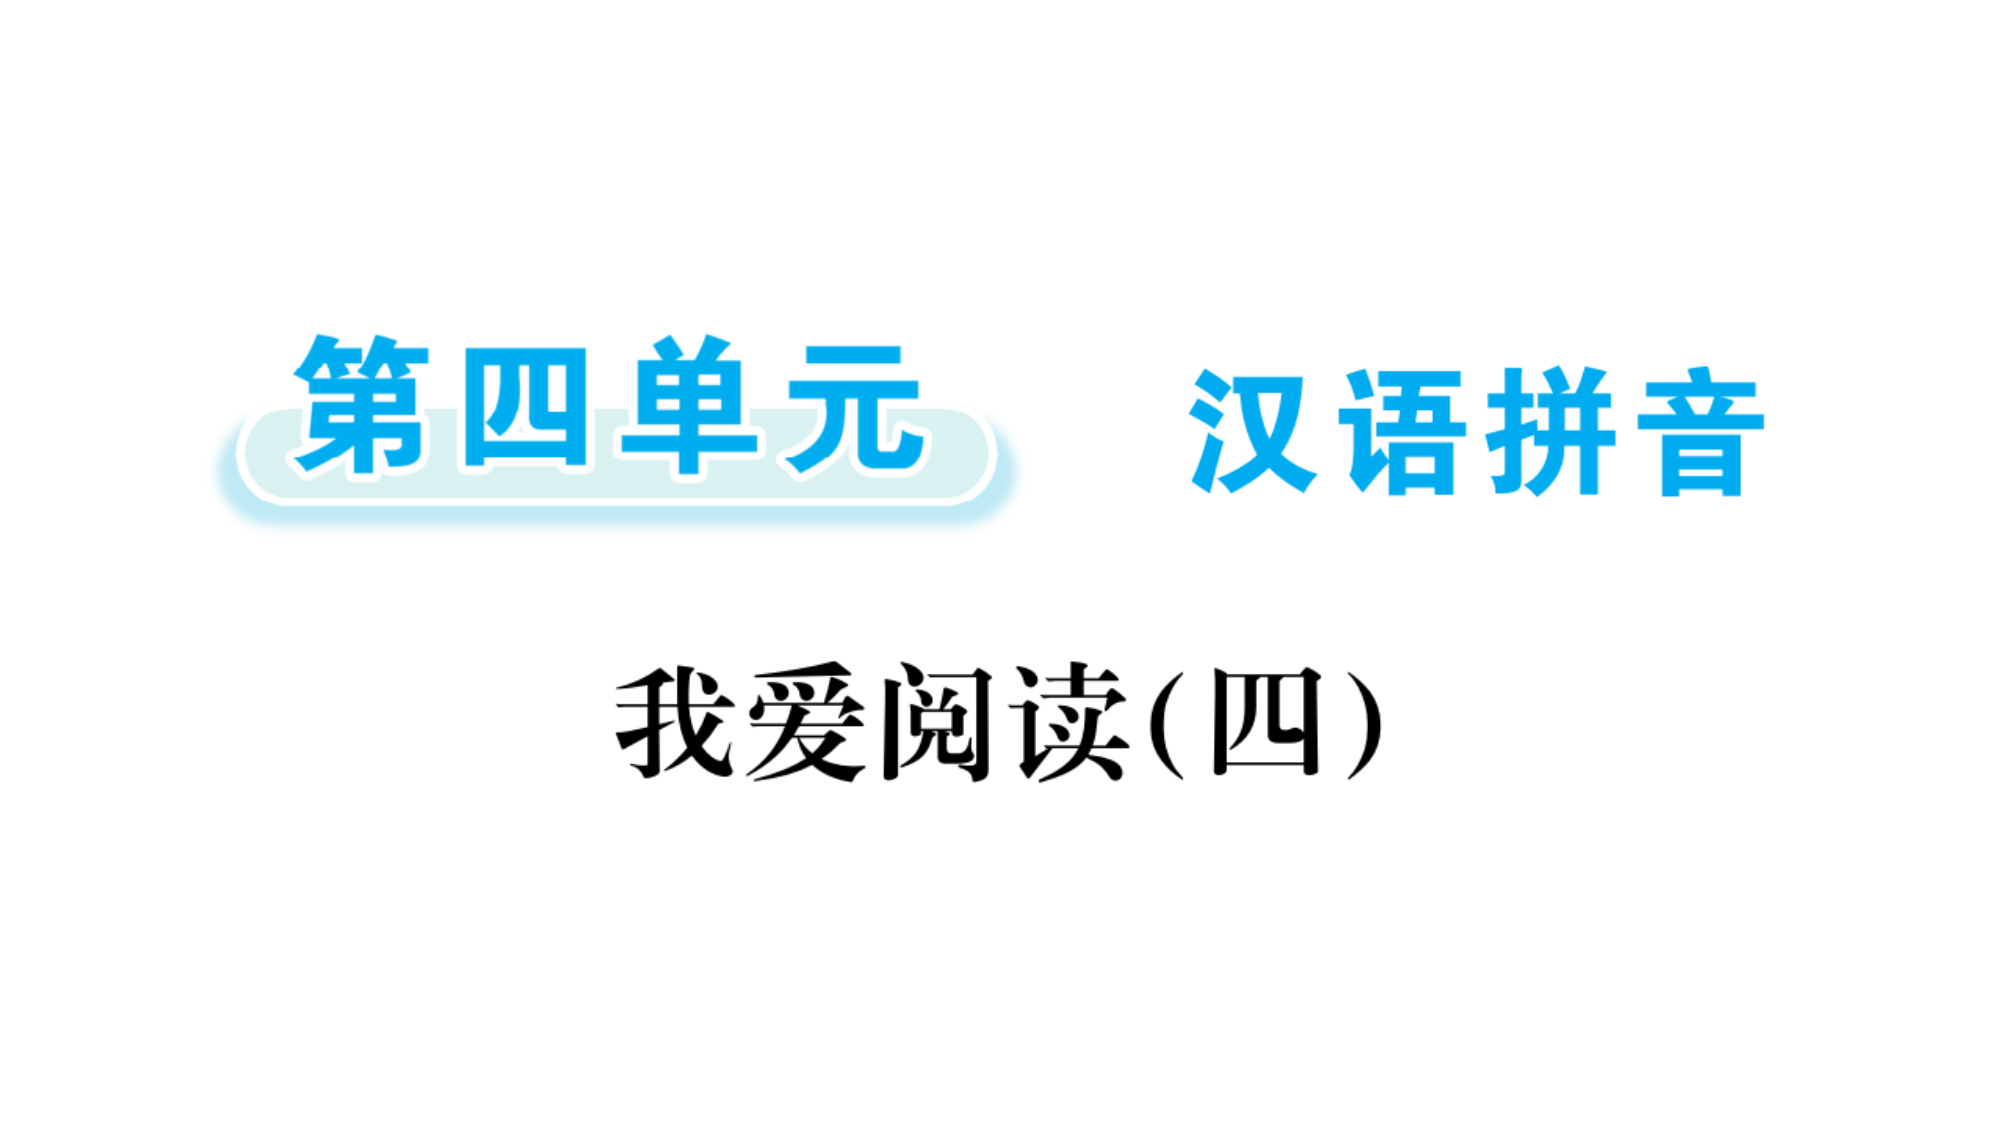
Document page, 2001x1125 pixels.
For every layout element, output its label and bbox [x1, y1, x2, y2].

picture [596, 654, 1404, 799]
picture [195, 315, 1805, 539]
